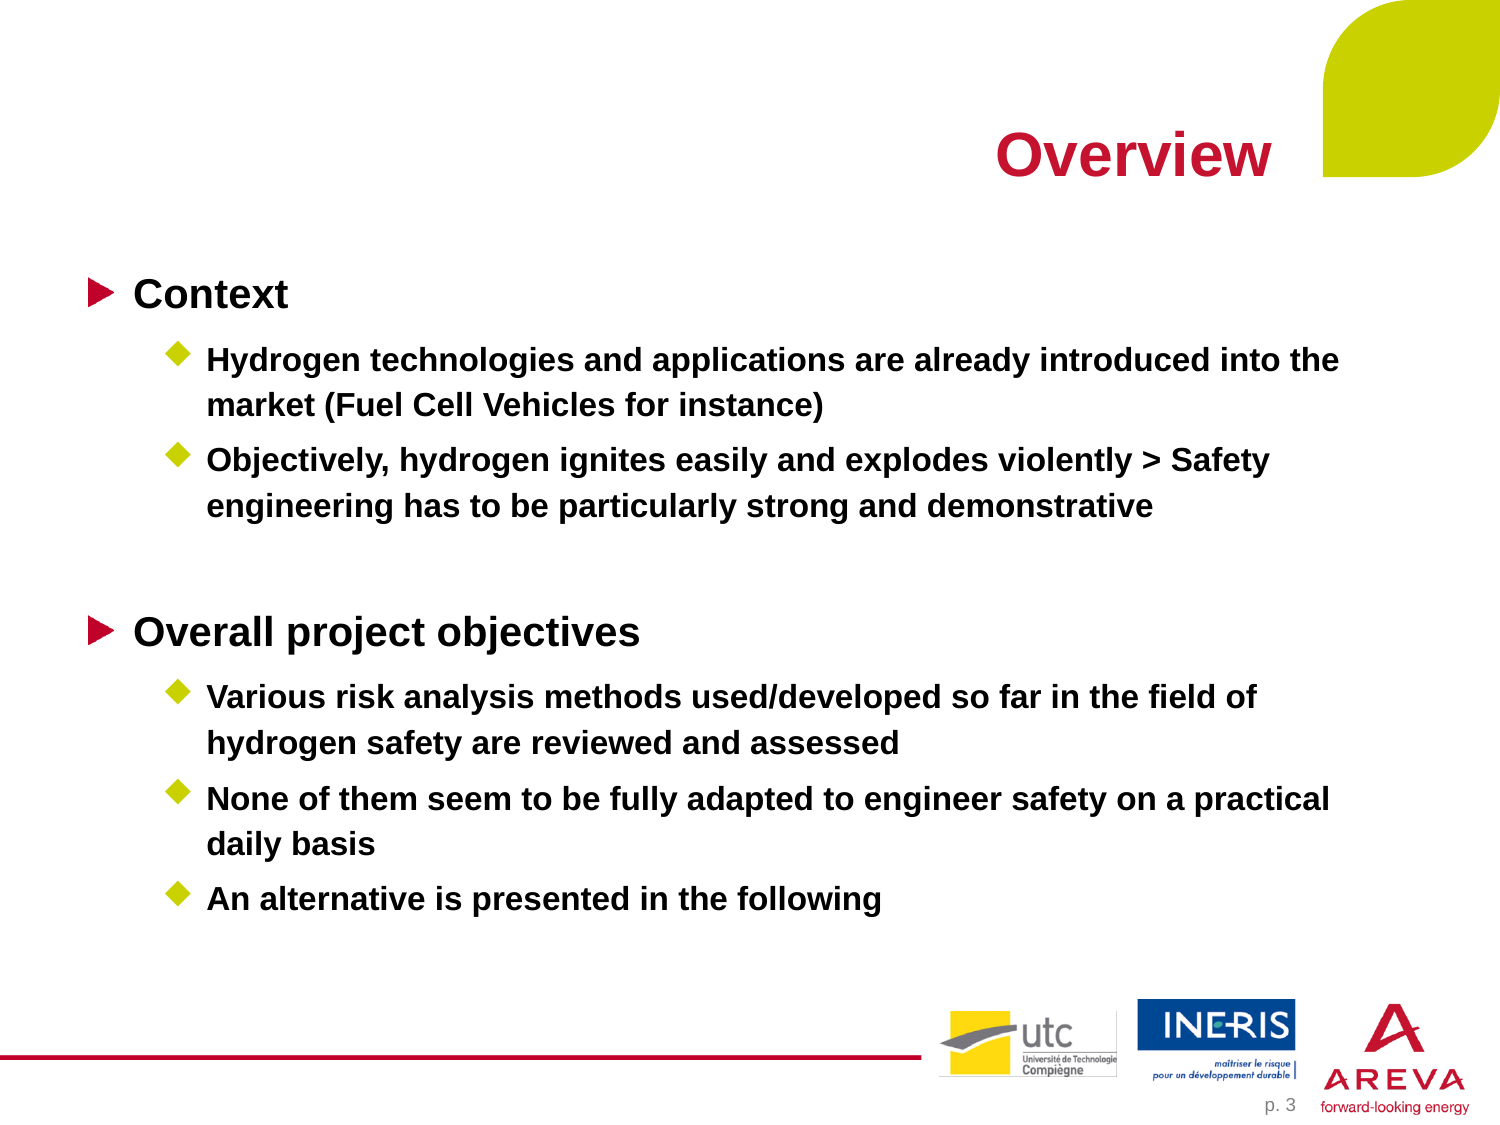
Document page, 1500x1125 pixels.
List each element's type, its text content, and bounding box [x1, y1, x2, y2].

picture [1127, 985, 1483, 1125]
picture [88, 615, 114, 645]
list Context Hydrogen technologies and applications are already introduced into the market (Fuel Cell Vehicles for instance) Objectively, hydrogen ignites easily and explodes violently > Safety engineering has to be particularly strong and demonstrative Overall project objectives Various risk analysis methods used/developed so far in the field of hydrogen safety are reviewed and assessed None of them seem to be fully adapted to engineer safety on a practical daily basis An alternative is presented in the following [88, 267, 1353, 1047]
picture [88, 277, 114, 307]
picture [0, 1055, 921, 1060]
picture [939, 1047, 1117, 1077]
title Overview [328, 42, 1273, 190]
